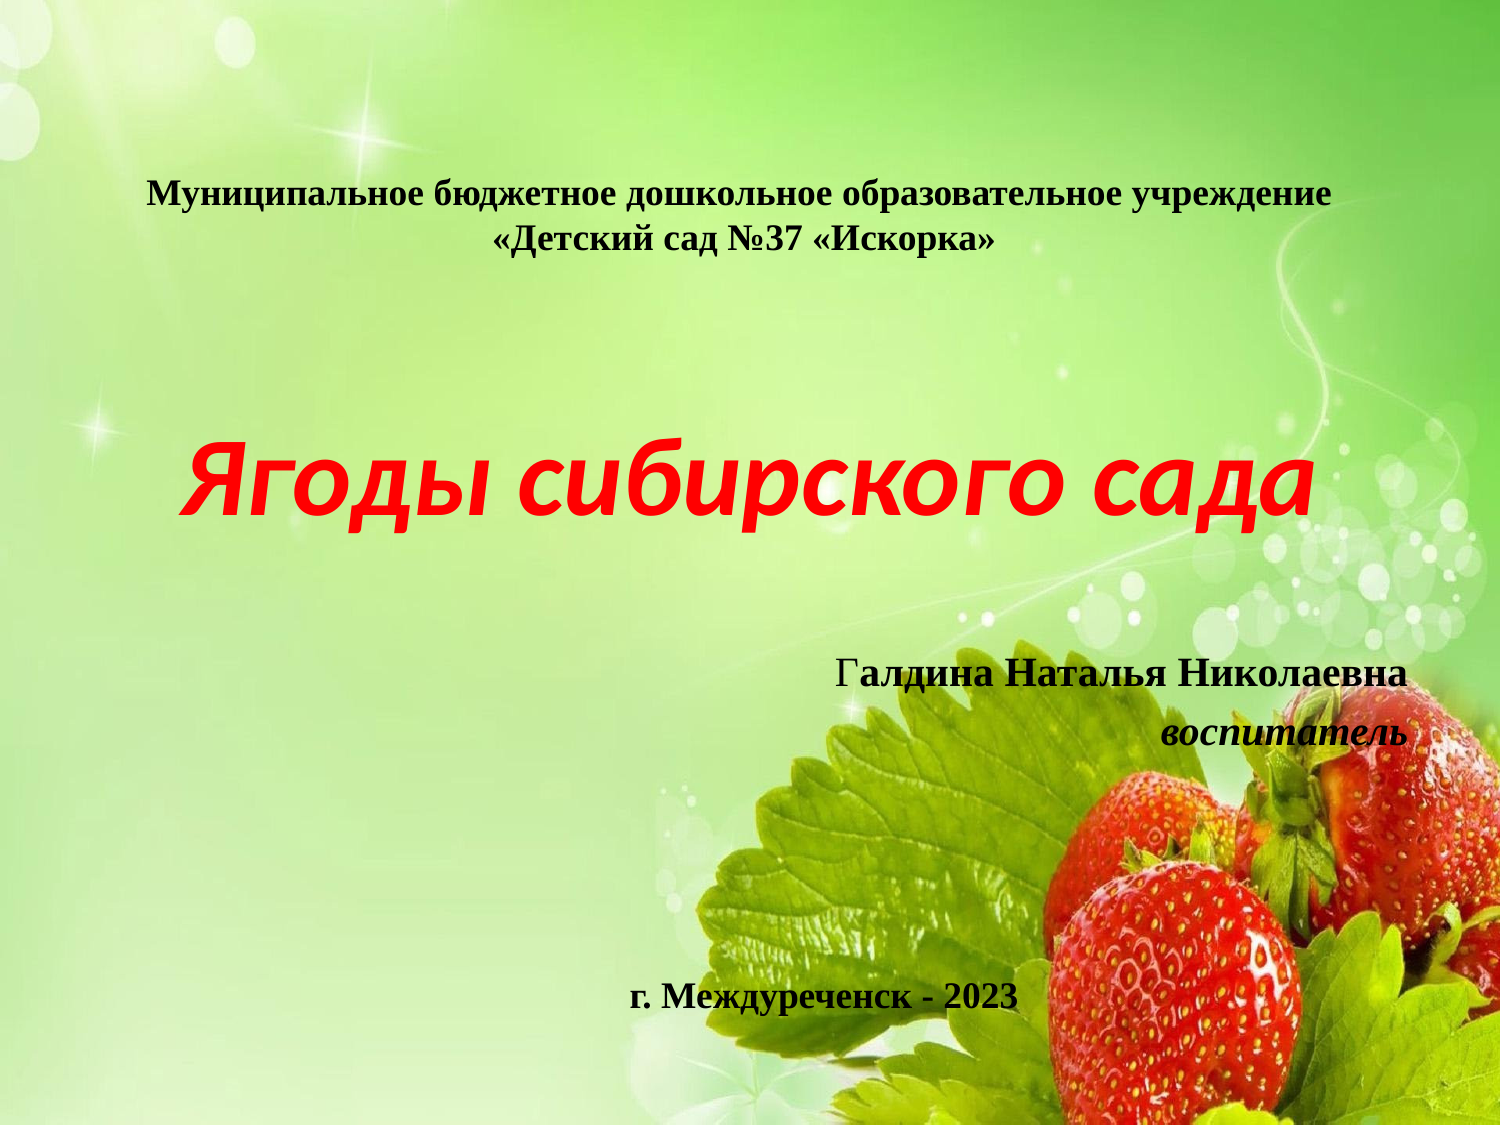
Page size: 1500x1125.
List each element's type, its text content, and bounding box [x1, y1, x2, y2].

subtitle Галдина Наталья Николаевна воспитатель г. Междуреченск - 2023 [225, 637, 1424, 1094]
picture [0, 0, 1500, 1125]
title Ягоды сибирского сада [112, 349, 1388, 591]
text_box Муниципальное бюджетное дошкольное образовательное учреждение «Детский сад №37 «Искорка» [64, 160, 1424, 266]
